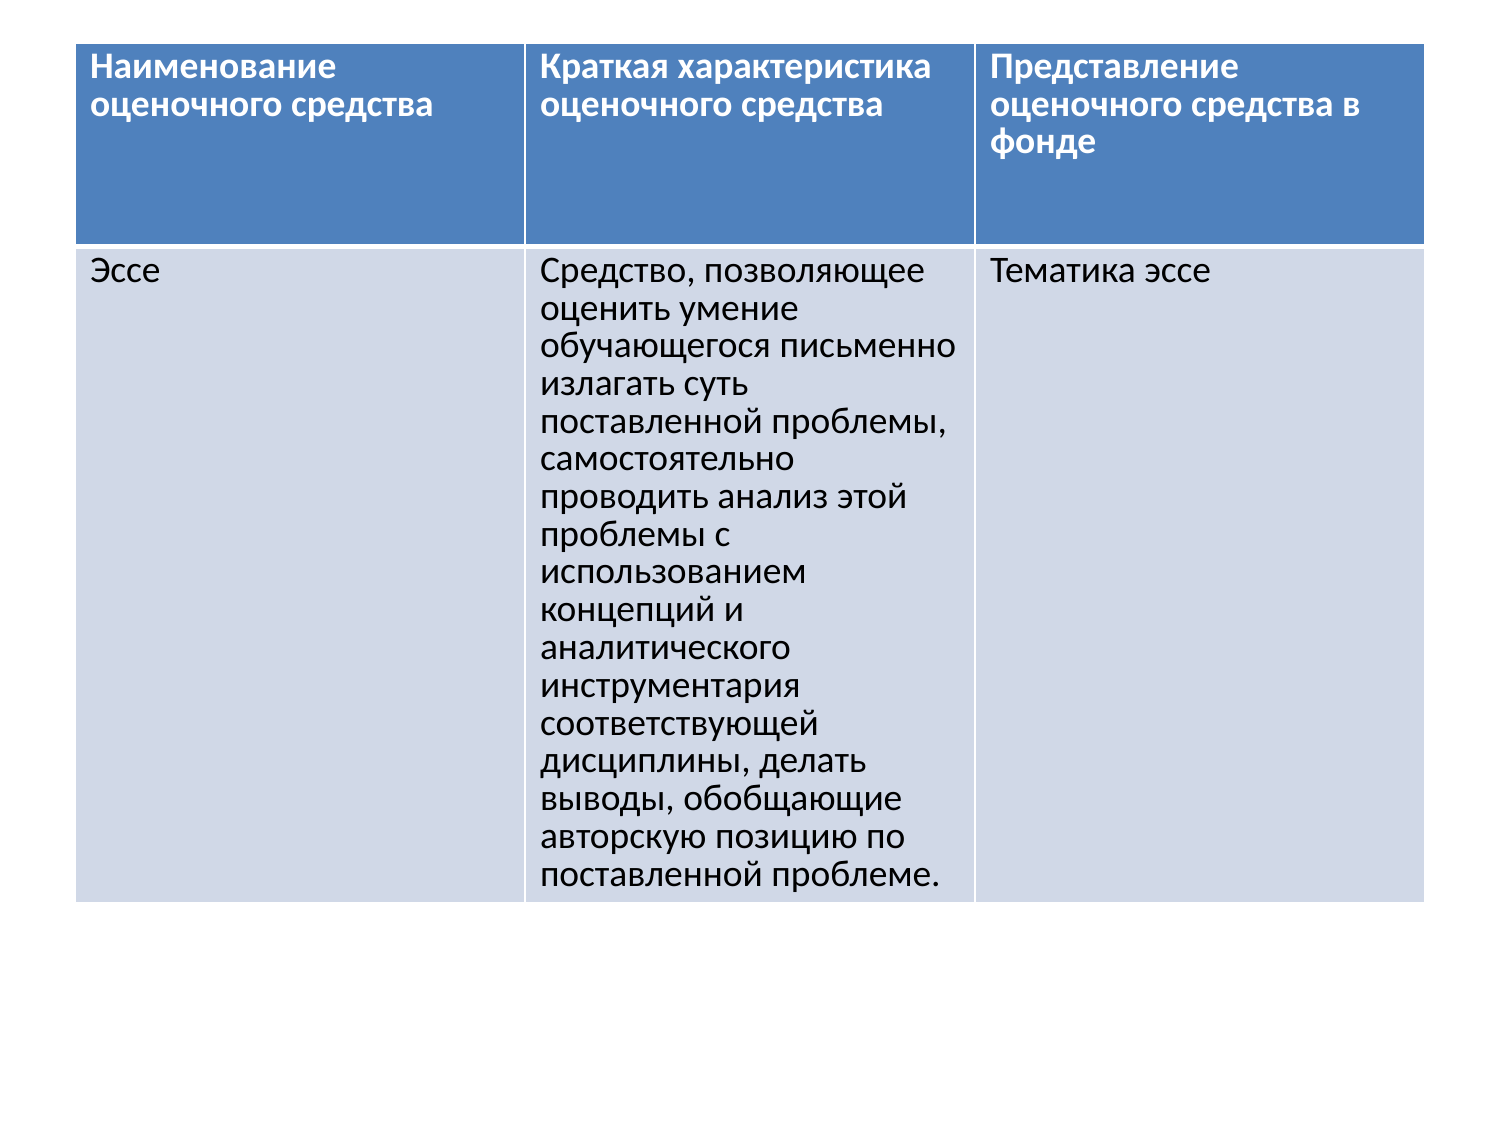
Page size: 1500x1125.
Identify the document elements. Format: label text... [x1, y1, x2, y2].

table_header Краткая характеристика оценочного средства [526, 44, 974, 244]
table_cell Эссе [76, 249, 524, 902]
table_cell Средство, позволяющее оценить умение обучающегося письменно излагать суть поставленной проблемы, самостоятельно проводить анализ этой проблемы с использованием концепций и аналитического инструментария соответствующей дисциплины, делать выводы, обобщающие авторскую позицию по поставленной проблеме. [526, 249, 974, 902]
table_header Наименование оценочного средства [76, 44, 524, 244]
table_header Представление оценочного средства в фонде [976, 44, 1424, 244]
table_cell Тематика эссе [976, 249, 1424, 902]
